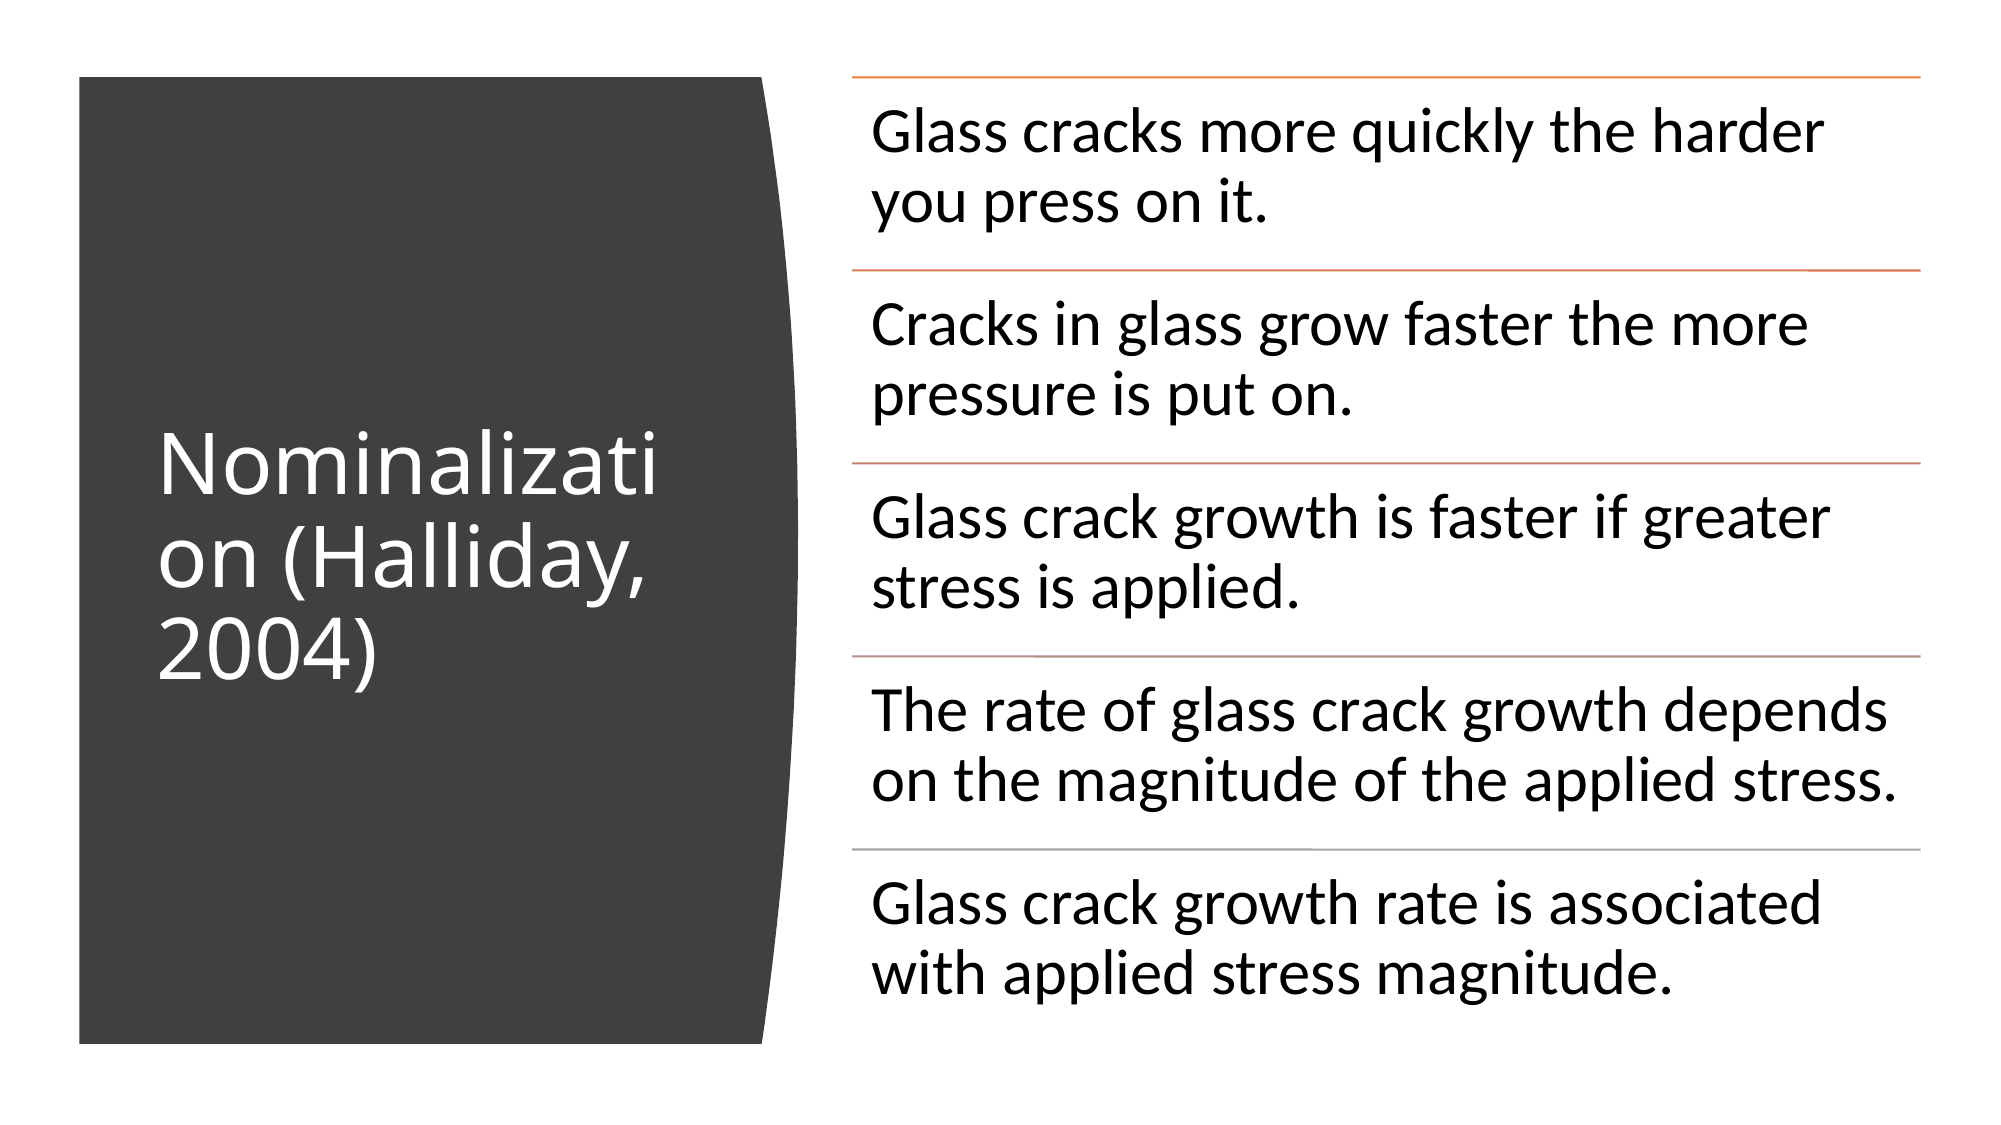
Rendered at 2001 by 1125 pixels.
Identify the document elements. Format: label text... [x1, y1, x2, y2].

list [852, 77, 1921, 1043]
text_box [78, 76, 800, 1045]
title Nominalization (Halliday, 2004) [141, 166, 702, 953]
